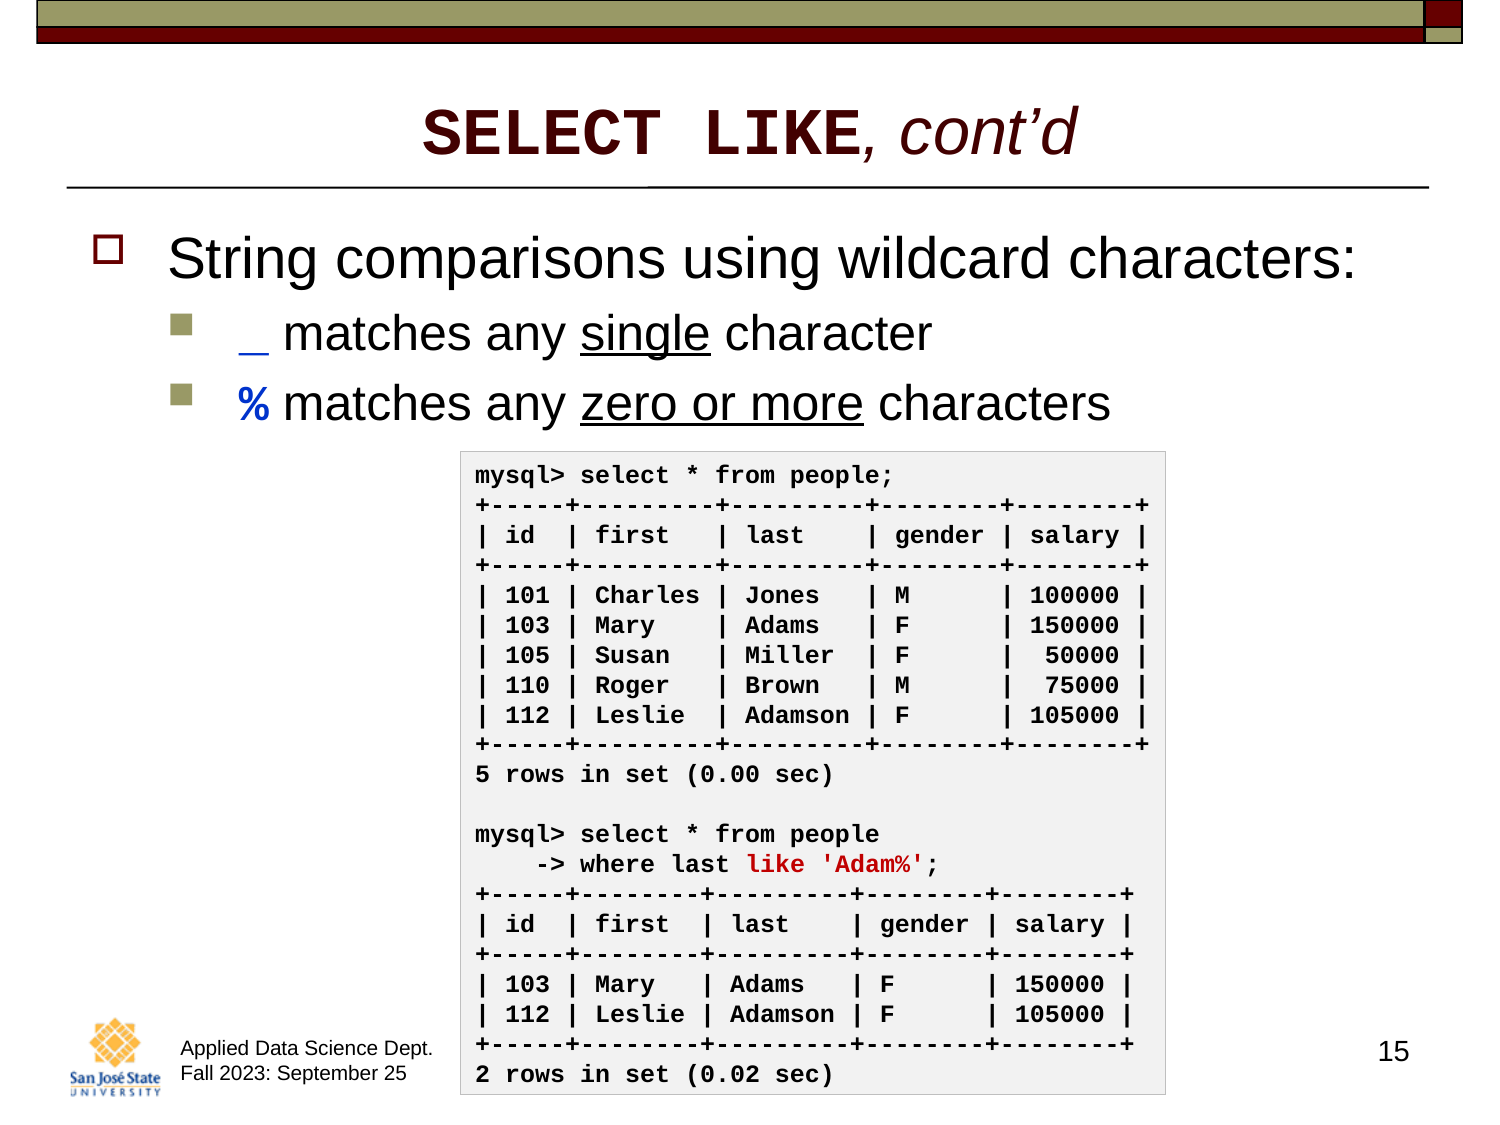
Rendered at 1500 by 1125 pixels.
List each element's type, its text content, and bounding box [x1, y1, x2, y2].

picture [60, 1012, 166, 1112]
text_box mysql> select * from people; +-----+---------+---------+--------+--------+ | id | first | last | gender | salary | +-----+---------+---------+--------+--------+ | 101 | Charles | Jones | M | 100000 | | 103 | Mary | Adams | F | 150000 | | 105 | Susan | Miller | F | 50000 | | 110 | Roger | Brown | M | 75000 | | 112 | Leslie | Adamson | F | 105000 | +-----+---------+---------+--------+--------+ 5 rows in set (0.00 sec) mysql> select * from people -> where last like 'Adam%'; +-----+--------+---------+--------+--------+ | id | first | last | gender | salary | +-----+--------+---------+--------+--------+ | 103 | Mary | Adams | F | 150000 | | 112 | Leslie | Adamson | F | 105000 | +-----+--------+---------+--------+--------+ 2 rows in set (0.02 sec) [460, 451, 1166, 1095]
list String comparisons using wildcard characters: _ matches any single character % matches any zero or more characters [75, 212, 1425, 443]
title SELECT LIKE, cont’d [75, 67, 1425, 175]
slide_number 15 [1112, 1025, 1425, 1100]
